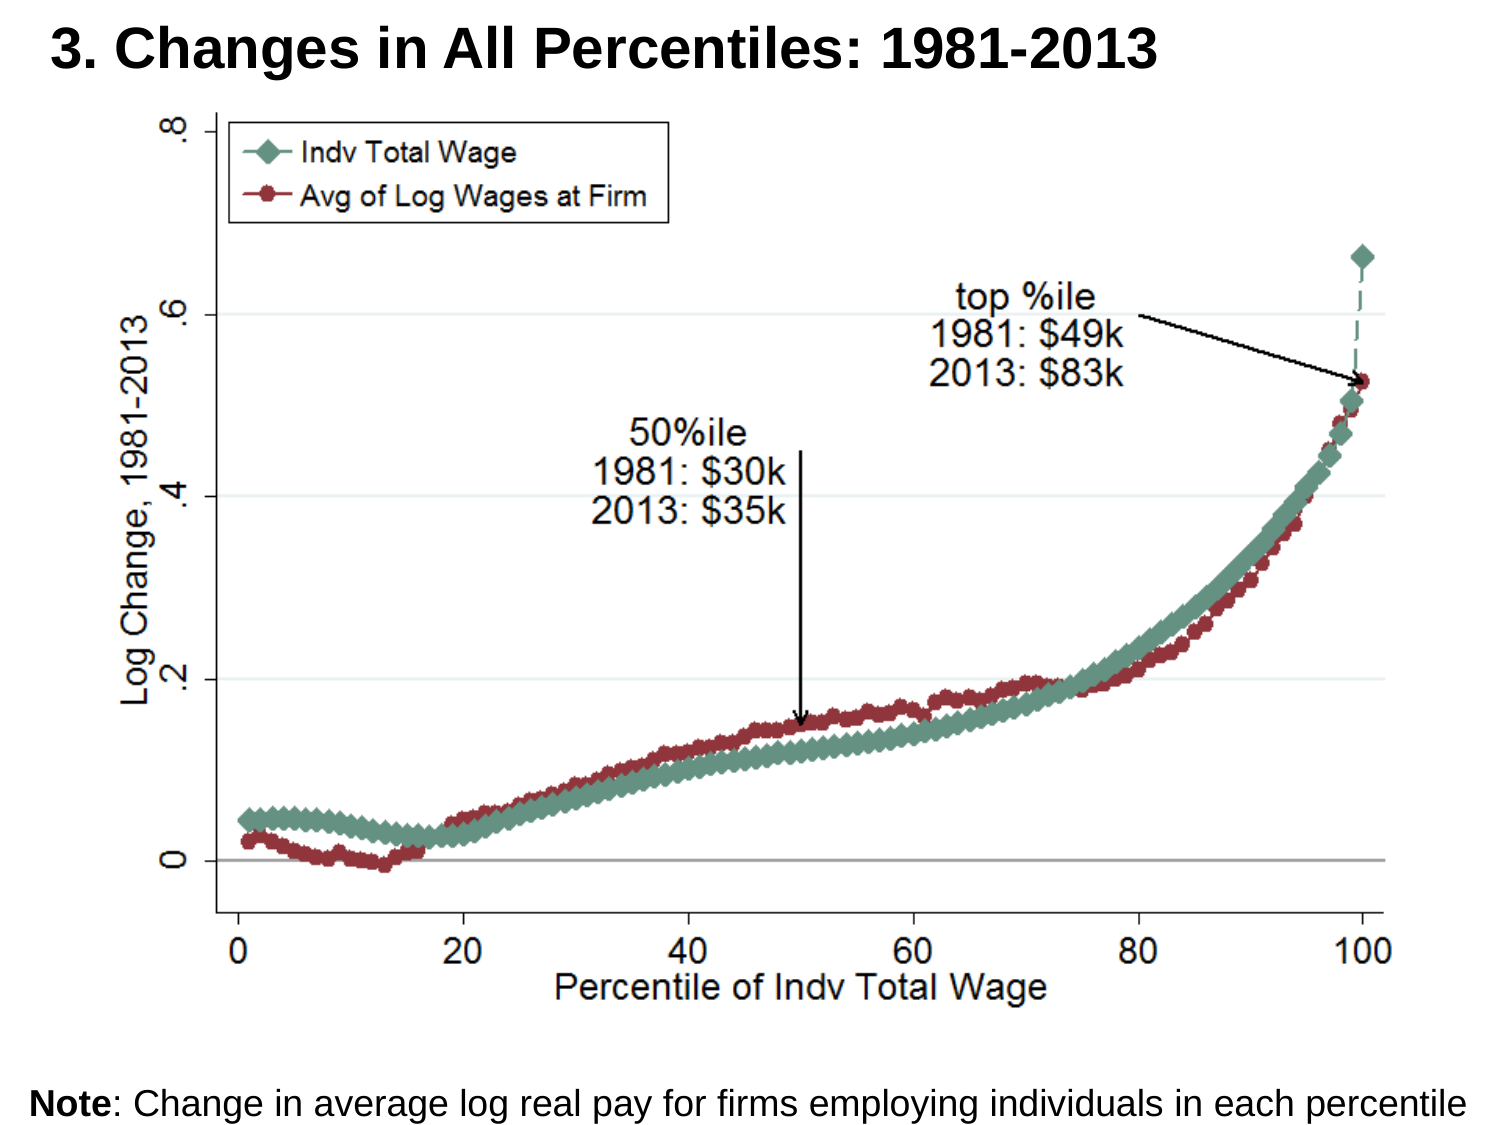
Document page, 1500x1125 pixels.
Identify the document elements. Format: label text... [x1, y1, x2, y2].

text_box Note: Change in average log real pay for firms employing individuals in each percentile [13, 1071, 1483, 1125]
picture [80, 75, 1420, 1050]
title 3. Changes in All Percentiles: 1981-2013 [50, 3, 1500, 150]
